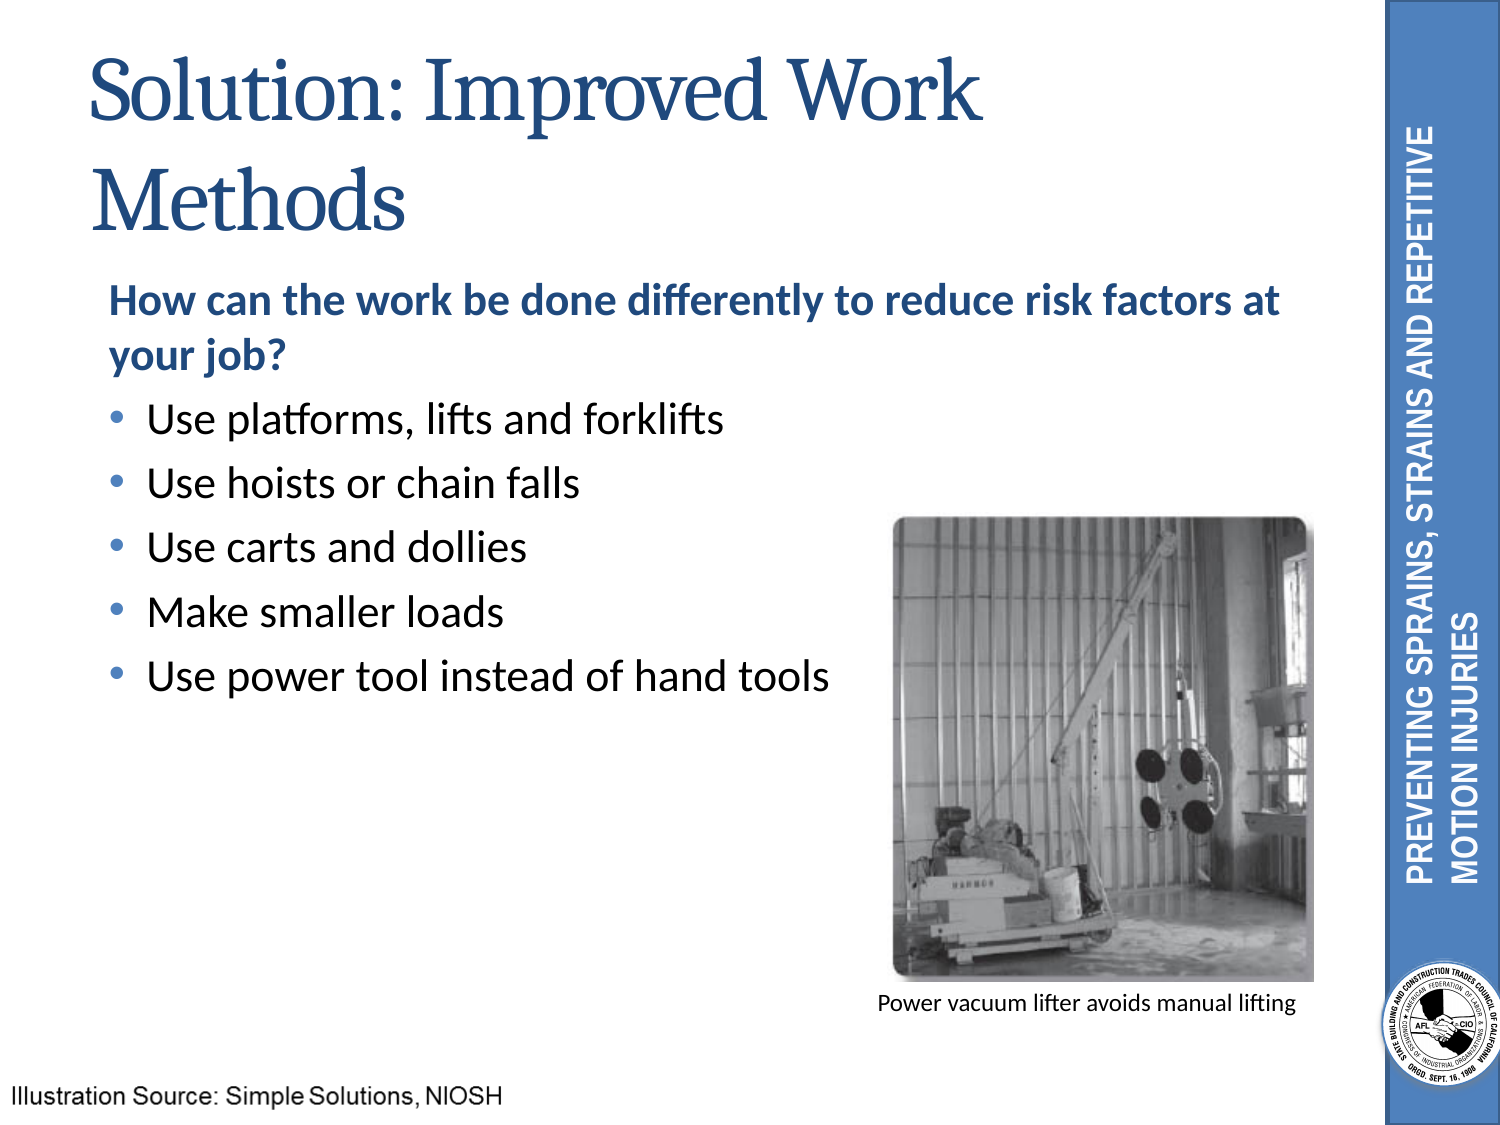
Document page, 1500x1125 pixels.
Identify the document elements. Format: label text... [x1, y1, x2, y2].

title Solution: Improved Work Methods [75, 45, 1325, 233]
picture [886, 511, 1315, 982]
picture [0, 1072, 519, 1125]
picture [1374, 956, 1500, 1097]
list How can the work be done differently to reduce risk factors at your job? Use platforms, lifts and forklifts Use hoists or chain falls Use carts and dollies Make smaller loads Use power tool instead of hand tools Power vacuum lifter avoids manual lifting [74, 262, 1351, 1063]
picture [1384, 964, 1500, 1085]
